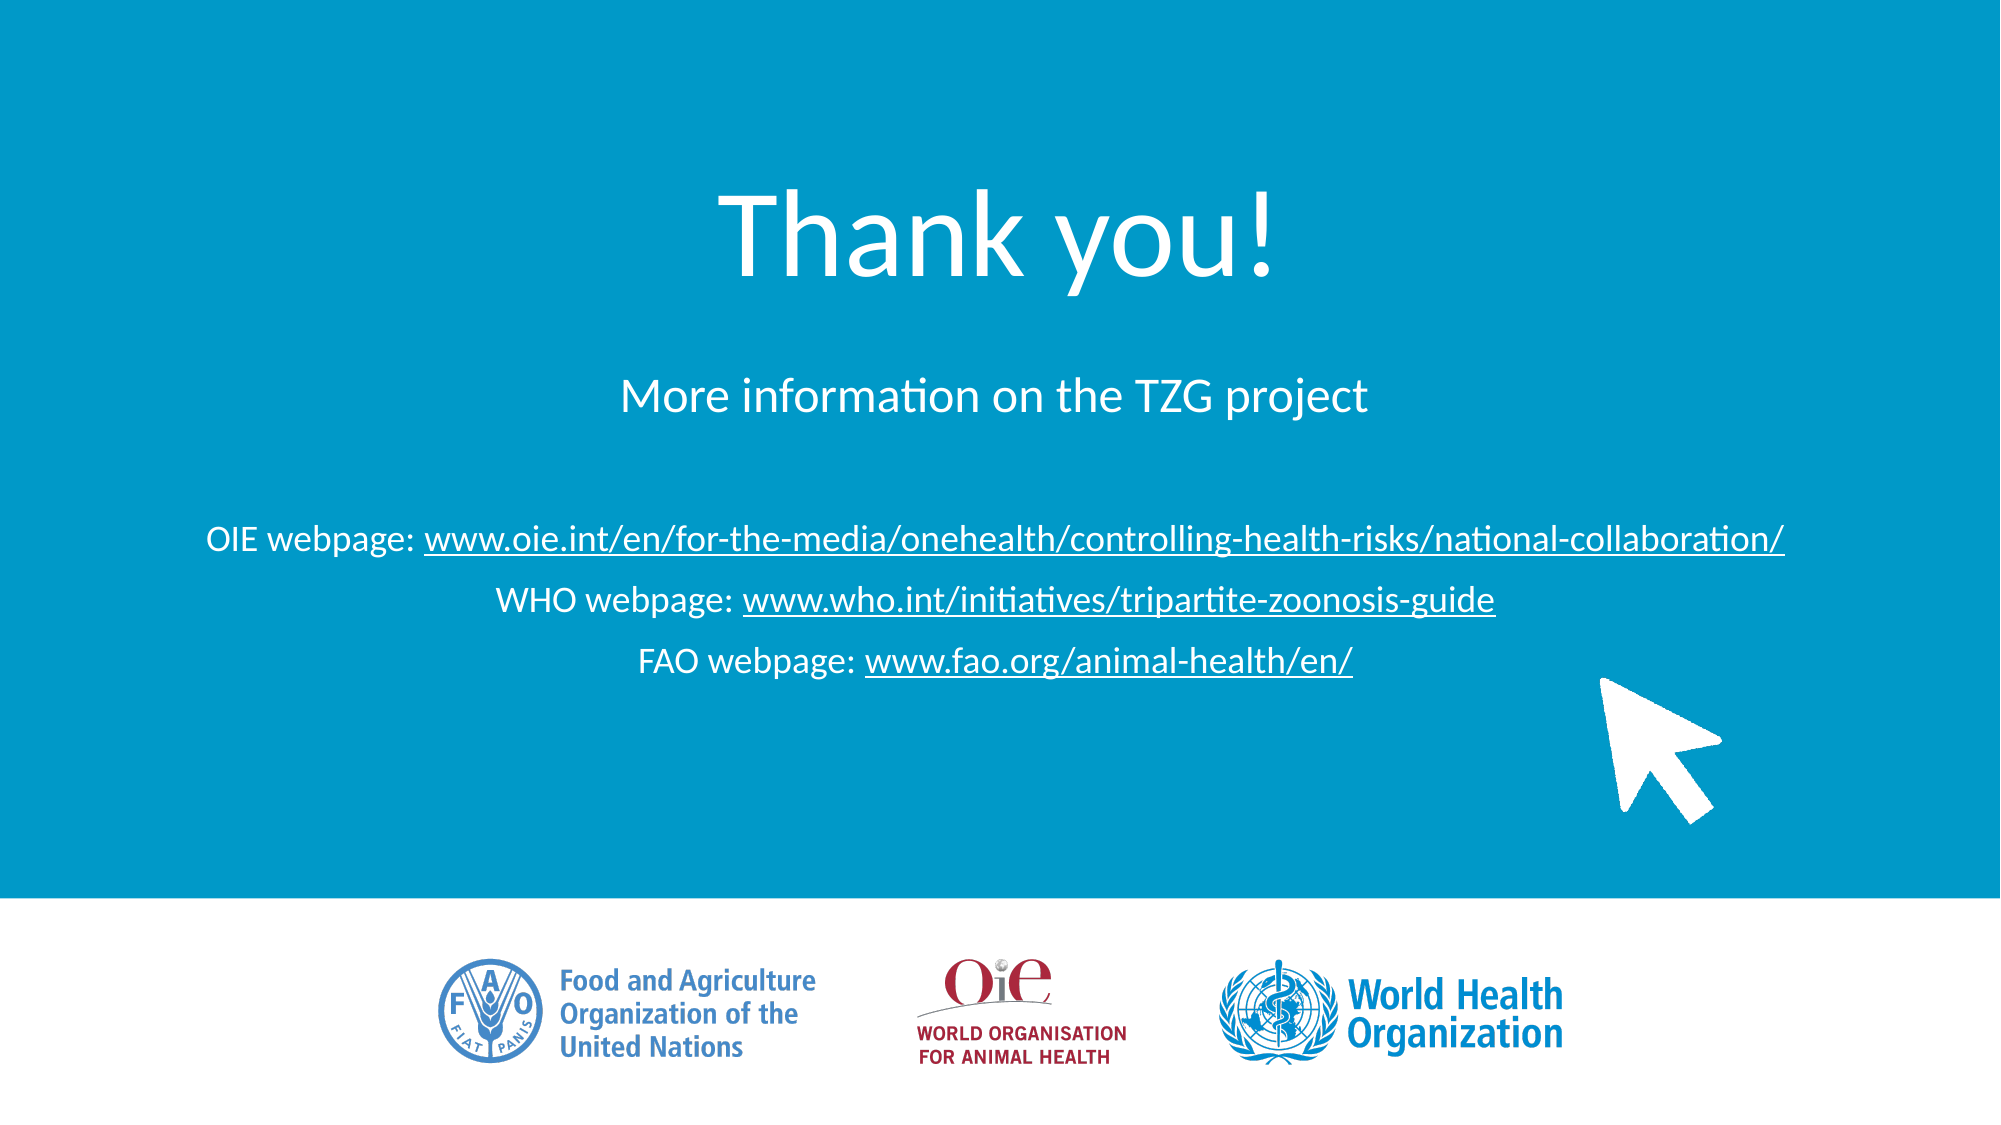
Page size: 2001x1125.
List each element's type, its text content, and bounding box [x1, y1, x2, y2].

picture [1600, 678, 1721, 823]
title Thank you! [249, 142, 1750, 312]
subtitle More information on the TZG project OIE webpage: www.oie.int/en/for-the-media/onehealth/controlling-health-risks/national-collaboration/ WHO webpage: www.who.int/initiatives/tripartite-zoonosis-guide FAO webpage: www.fao.org/animal-health/en/ [0, 361, 2000, 702]
text_box [0, 898, 2000, 1125]
picture [437, 958, 1563, 1066]
